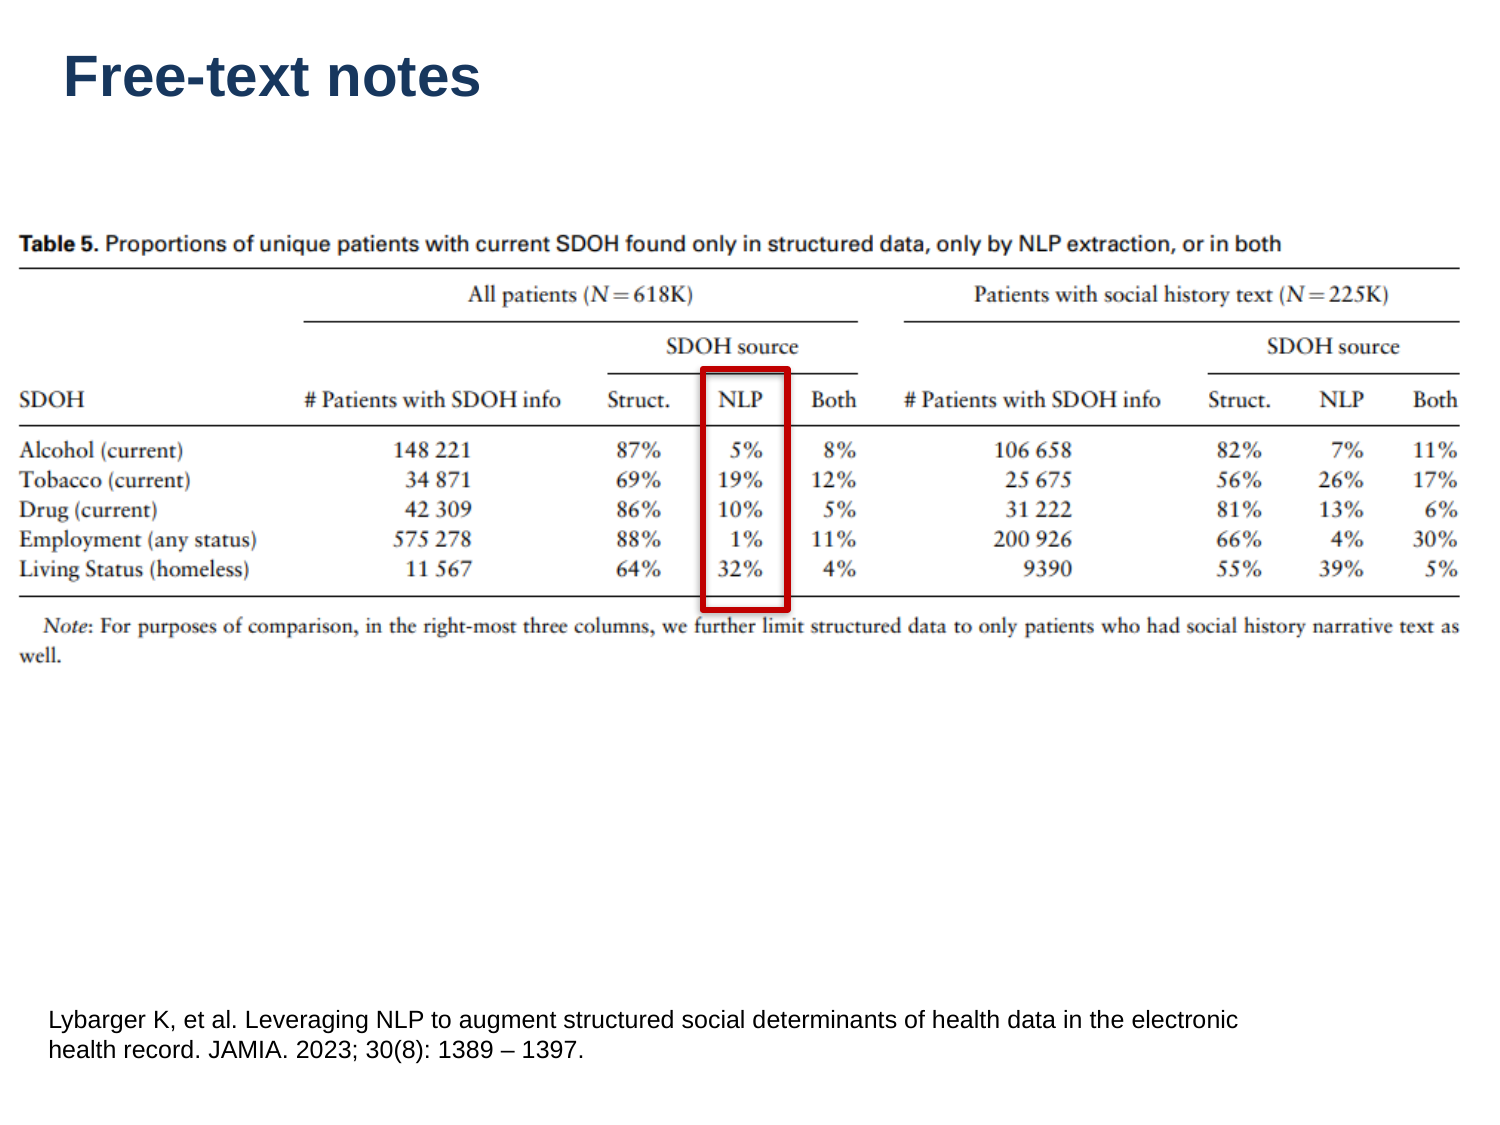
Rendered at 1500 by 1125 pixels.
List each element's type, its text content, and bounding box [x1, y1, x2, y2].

text_box Lybarger K, et al. Leveraging NLP to augment structured social determinants of health data in the electronic health record. JAMIA. 2023; 30(8): 1389 – 1397. [33, 996, 1293, 1072]
picture [0, 204, 1500, 676]
text_box Free-text notes [49, 30, 1400, 139]
